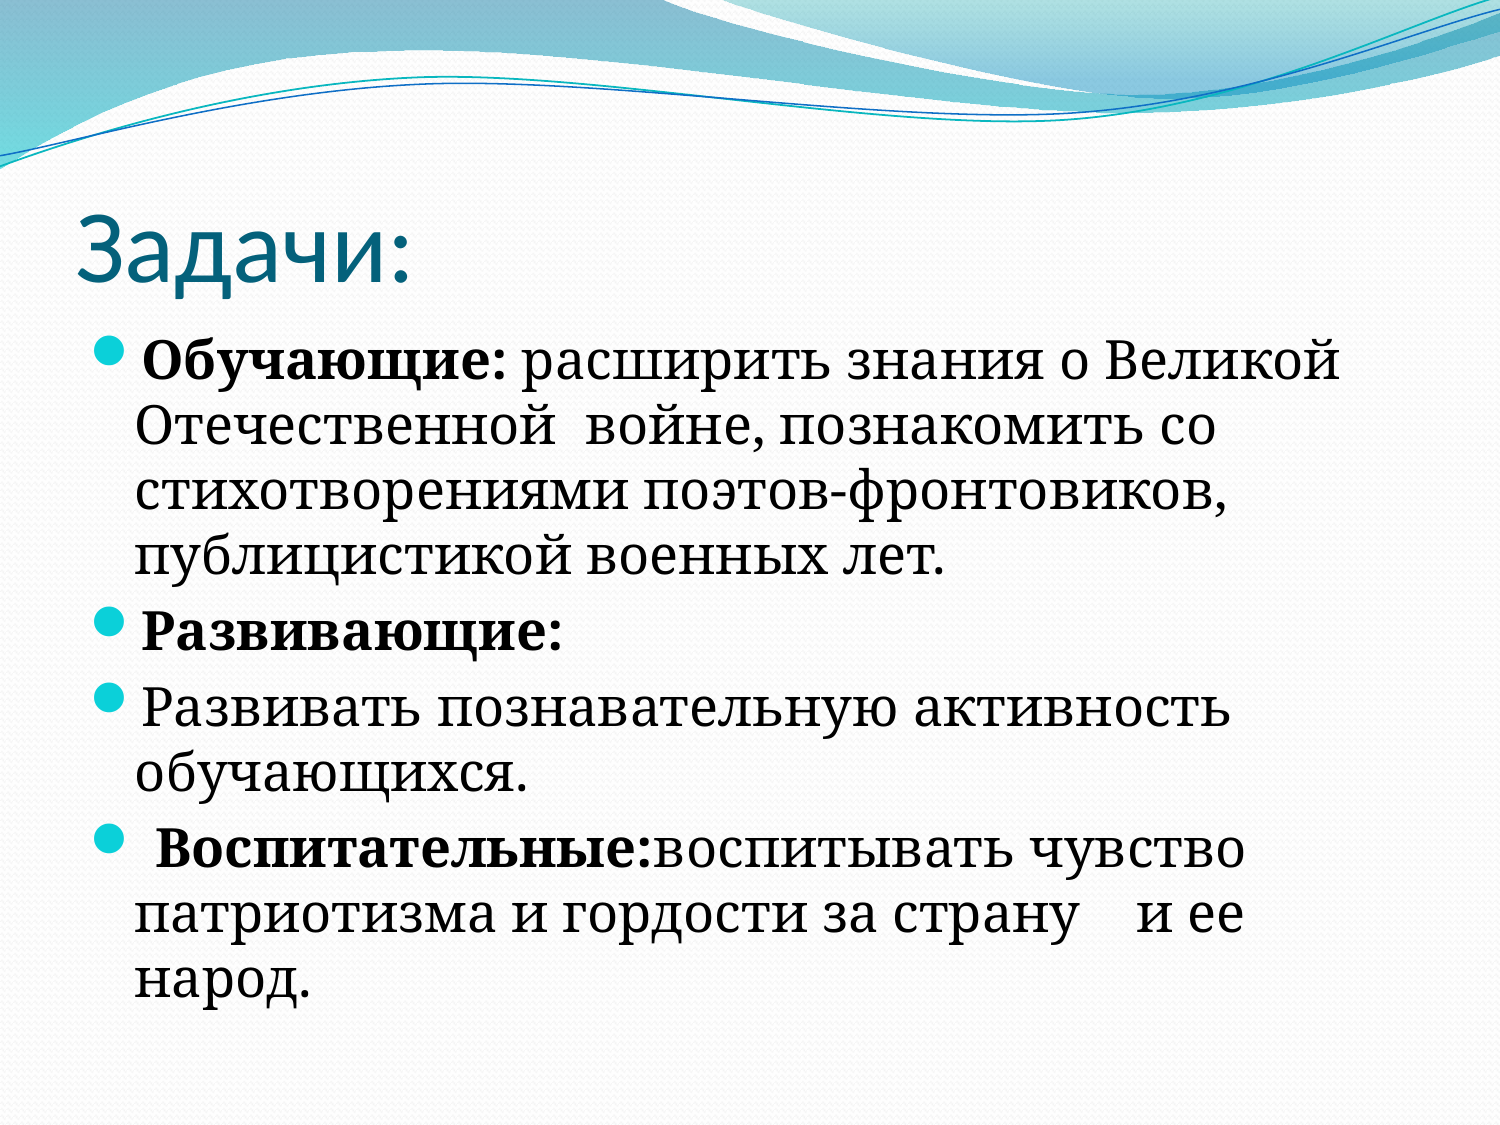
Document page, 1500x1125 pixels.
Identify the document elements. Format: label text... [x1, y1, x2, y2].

list Обучающие: расширить знания о Великой Отечественной войне, познакомить со стихотворениями поэтов-фронтовиков, публицистикой военных лет. Развивающие: Развивать познавательную активность обучающихся. Воспитательные:воспитывать чувство патриотизма и гордости за страну и ее народ. [75, 317, 1425, 1038]
title Задачи: [75, 115, 1425, 303]
